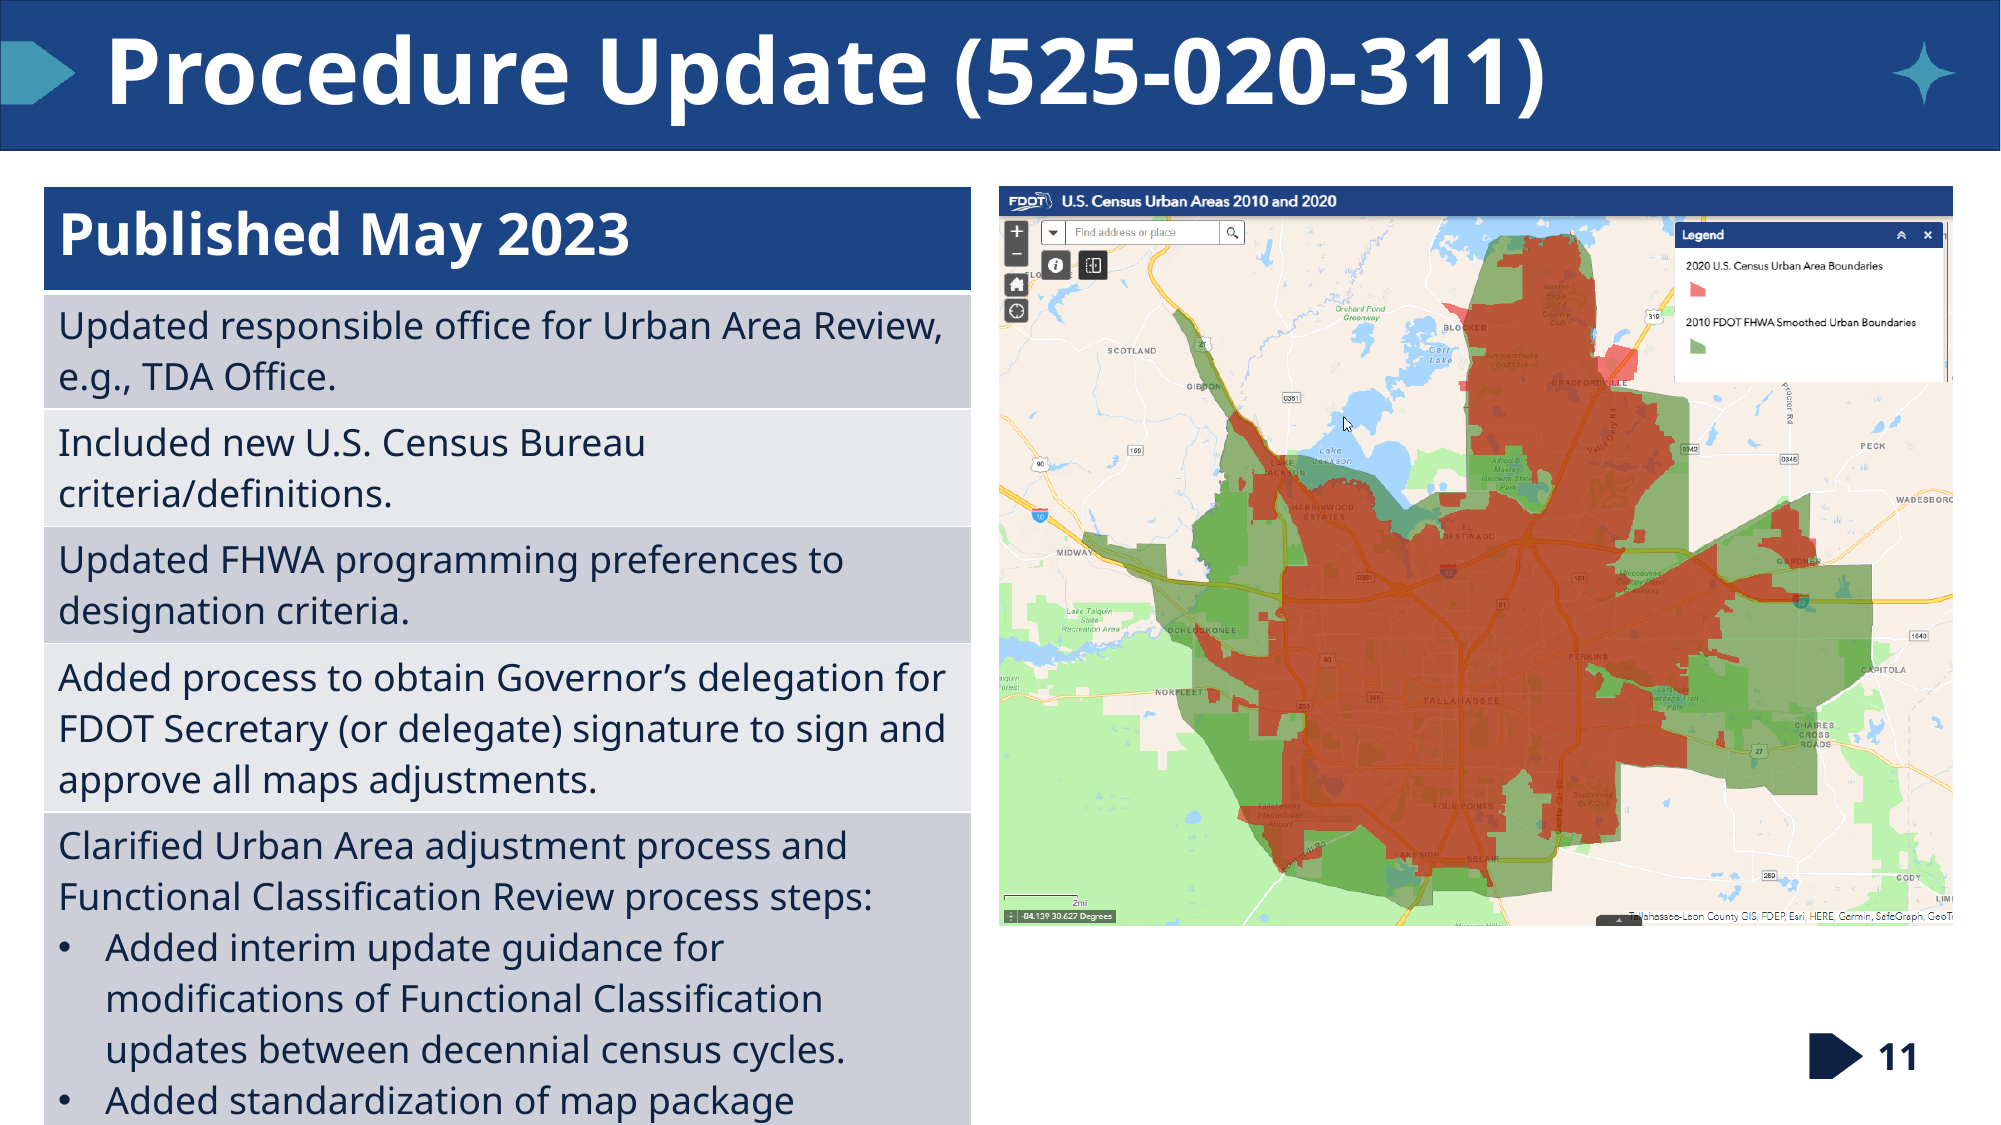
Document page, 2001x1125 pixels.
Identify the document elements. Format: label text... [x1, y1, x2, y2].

picture [1896, 38, 1964, 107]
table_cell Included new U.S. Census Bureau criteria/definitions. [44, 410, 971, 526]
picture [999, 186, 1953, 926]
title Procedure Update (525-020-311) [89, 0, 1896, 150]
picture [0, 38, 89, 107]
table_cell Updated FHWA programming preferences to designation criteria. [44, 527, 971, 643]
table_header Published May 2023 [44, 187, 971, 290]
table_cell Clarified Urban Area adjustment process and Functional Classification Review process steps: Added interim update guidance for modifications of Functional Classification updates between decennial census cycles. Added standardization of map package requirements. [44, 813, 971, 1125]
slide_number 11 [1862, 1026, 1964, 1086]
picture [1810, 1034, 1862, 1079]
table_cell Updated responsible office for Urban Area Review, e.g., TDA Office. [44, 295, 971, 408]
table_cell Added process to obtain Governor’s delegation for FDOT Secretary (or delegate) signature to sign and approve all maps adjustments. [44, 644, 971, 811]
